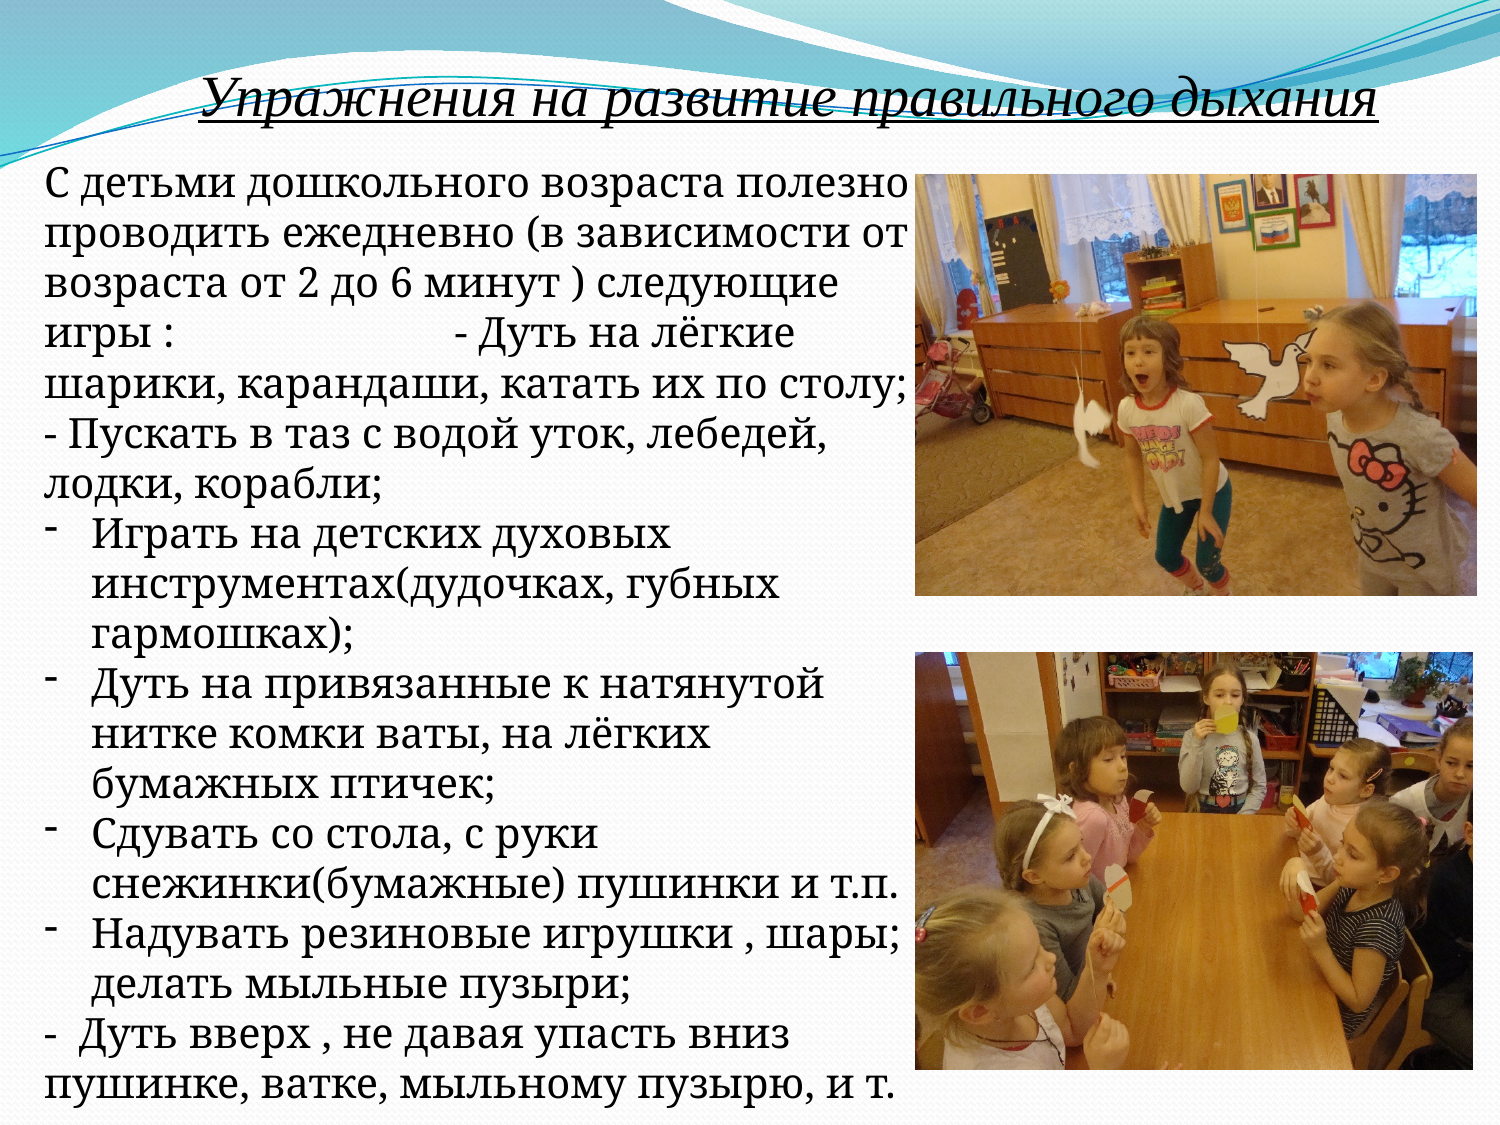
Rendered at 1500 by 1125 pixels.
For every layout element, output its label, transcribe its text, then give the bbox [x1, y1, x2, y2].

picture [915, 651, 1473, 1071]
picture [915, 174, 1477, 596]
text_box Упражнения на развитие правильного дыхания [182, 51, 1394, 136]
text_box С детьми дошкольного возраста полезно проводить ежедневно (в зависимости от возраста от 2 до 6 минут ) следующие игры : - Дуть на лёгкие шарики, карандаши, катать их по столу; - Пускать в таз с водой уток, лебедей, лодки, корабли; Играть на детских духовых инструментах(дудочках, губных гармошках); Дуть на привязанные к натянутой нитке комки ваты, на лёгких бумажных птичек; Сдувать со стола, с руки снежинки(бумажные) пушинки и т.п. Надувать резиновые игрушки , шары; делать мыльные пузыри; - Дуть вверх , не давая упасть вниз пушинке, ватке, мыльному пузырю, и т. п.; [29, 98, 939, 1125]
